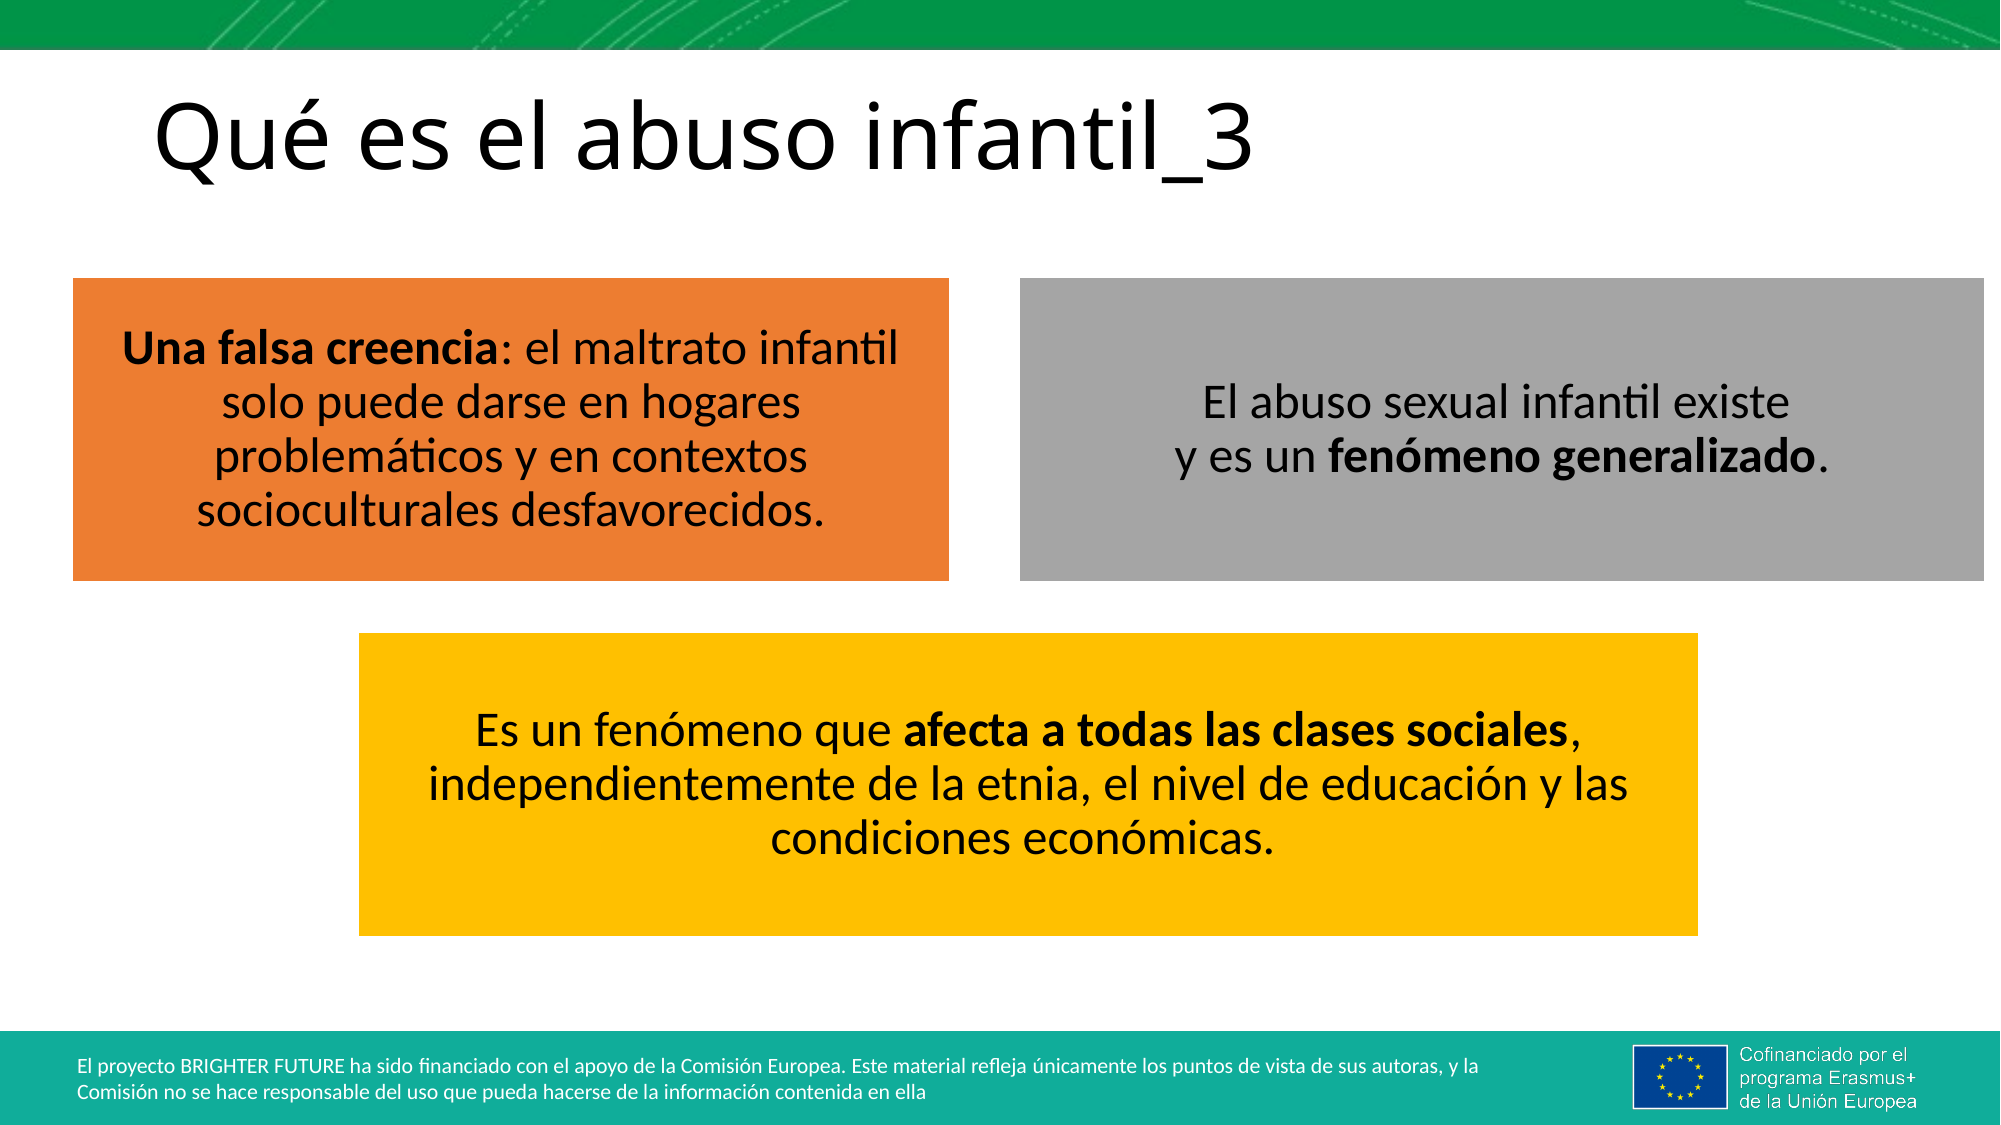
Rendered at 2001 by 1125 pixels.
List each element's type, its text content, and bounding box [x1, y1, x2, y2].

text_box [72, 277, 1986, 937]
text_box Qué es el abuso infantil_3 [137, 53, 1863, 226]
picture [0, 0, 2000, 50]
picture [1616, 1028, 1957, 1125]
